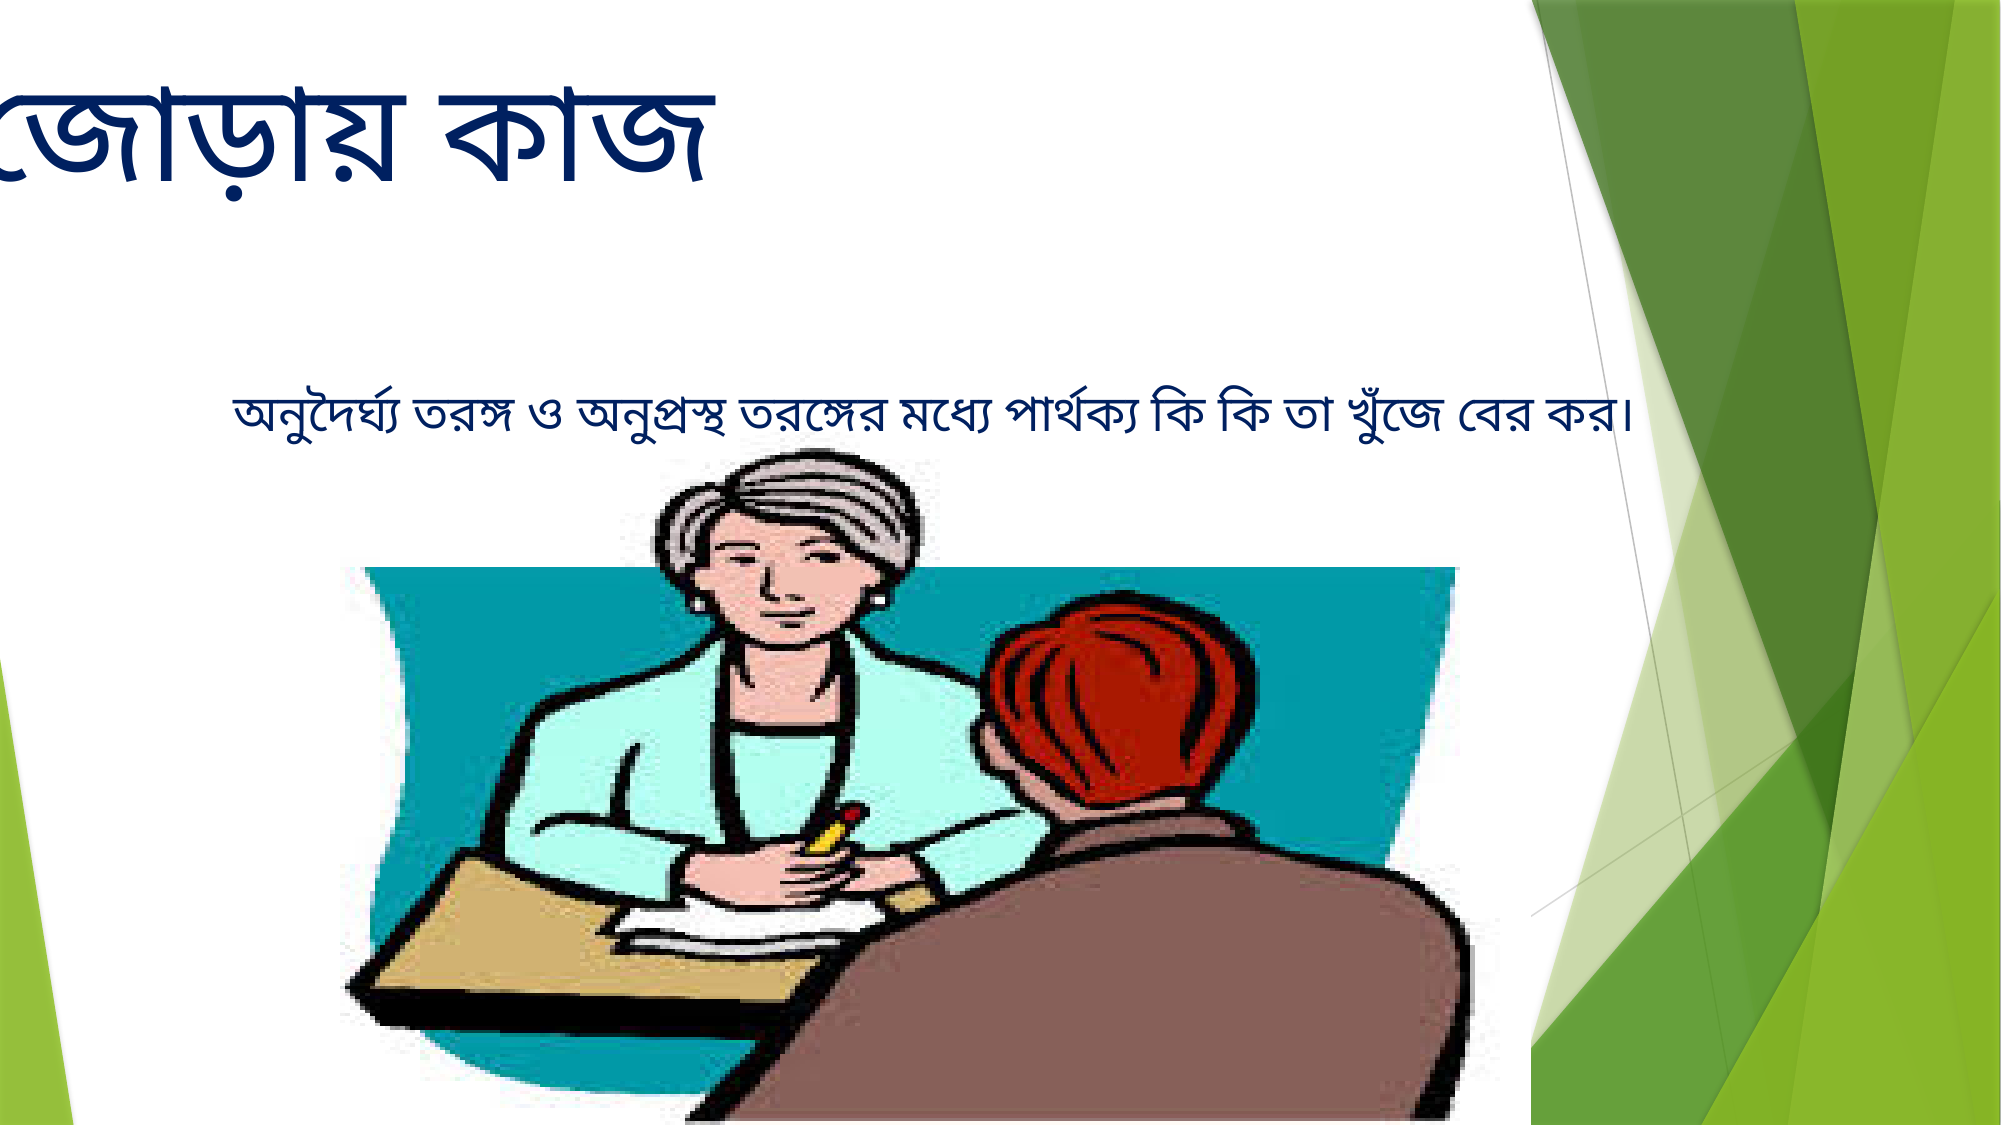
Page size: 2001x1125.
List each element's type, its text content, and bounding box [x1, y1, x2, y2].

picture [299, 432, 1532, 1125]
text_box জোড়ায় কাজ [0, 36, 730, 216]
text_box অনুদৈর্ঘ্য তরঙ্গ ও অনুপ্রস্থ তরঙ্গের মধ্যে পার্থক্য কি কি তা খুঁজে বের কর। [219, 374, 1651, 449]
